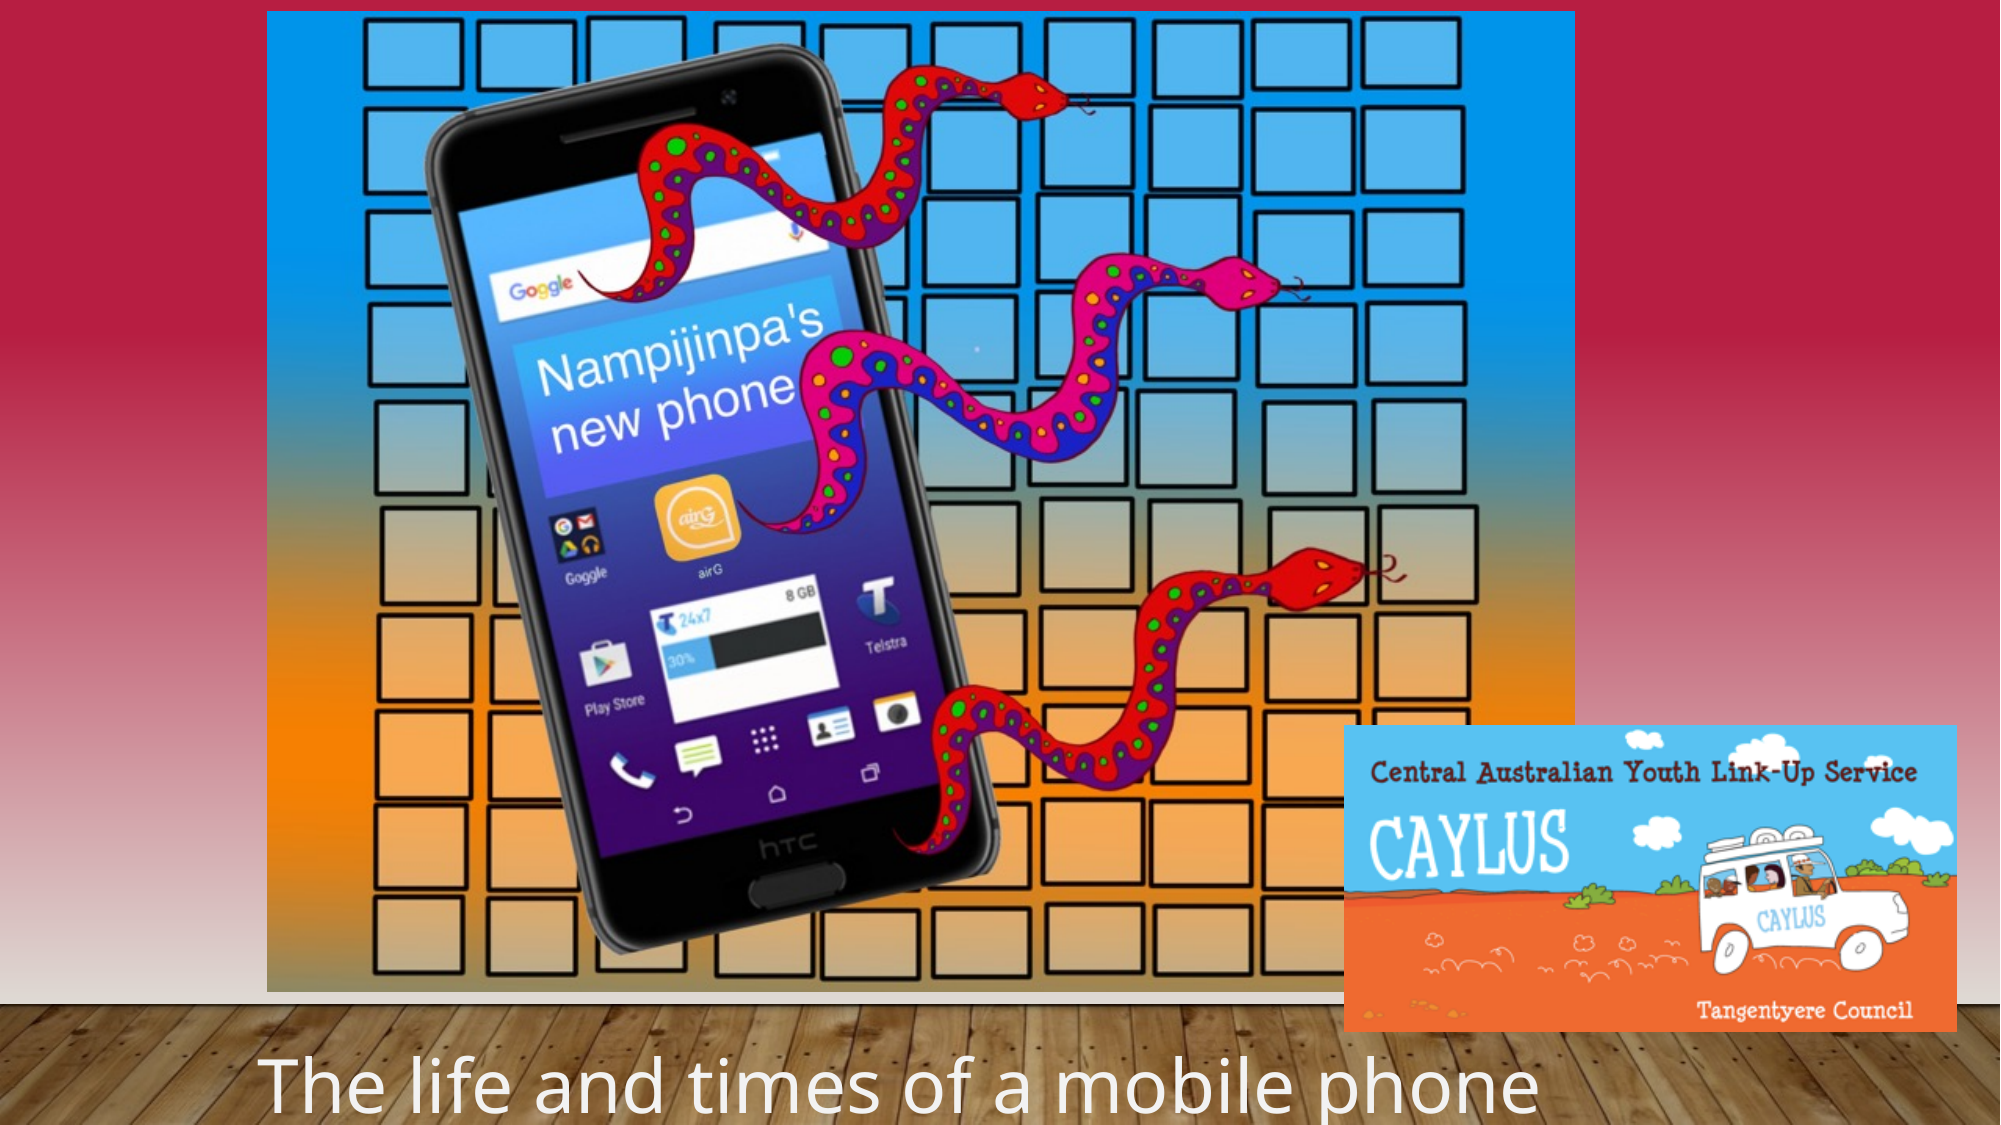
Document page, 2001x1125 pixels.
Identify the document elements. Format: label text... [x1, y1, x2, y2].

text_box The life and times of a mobile phone out bush [243, 1031, 1684, 1125]
picture [0, 11, 2000, 1125]
